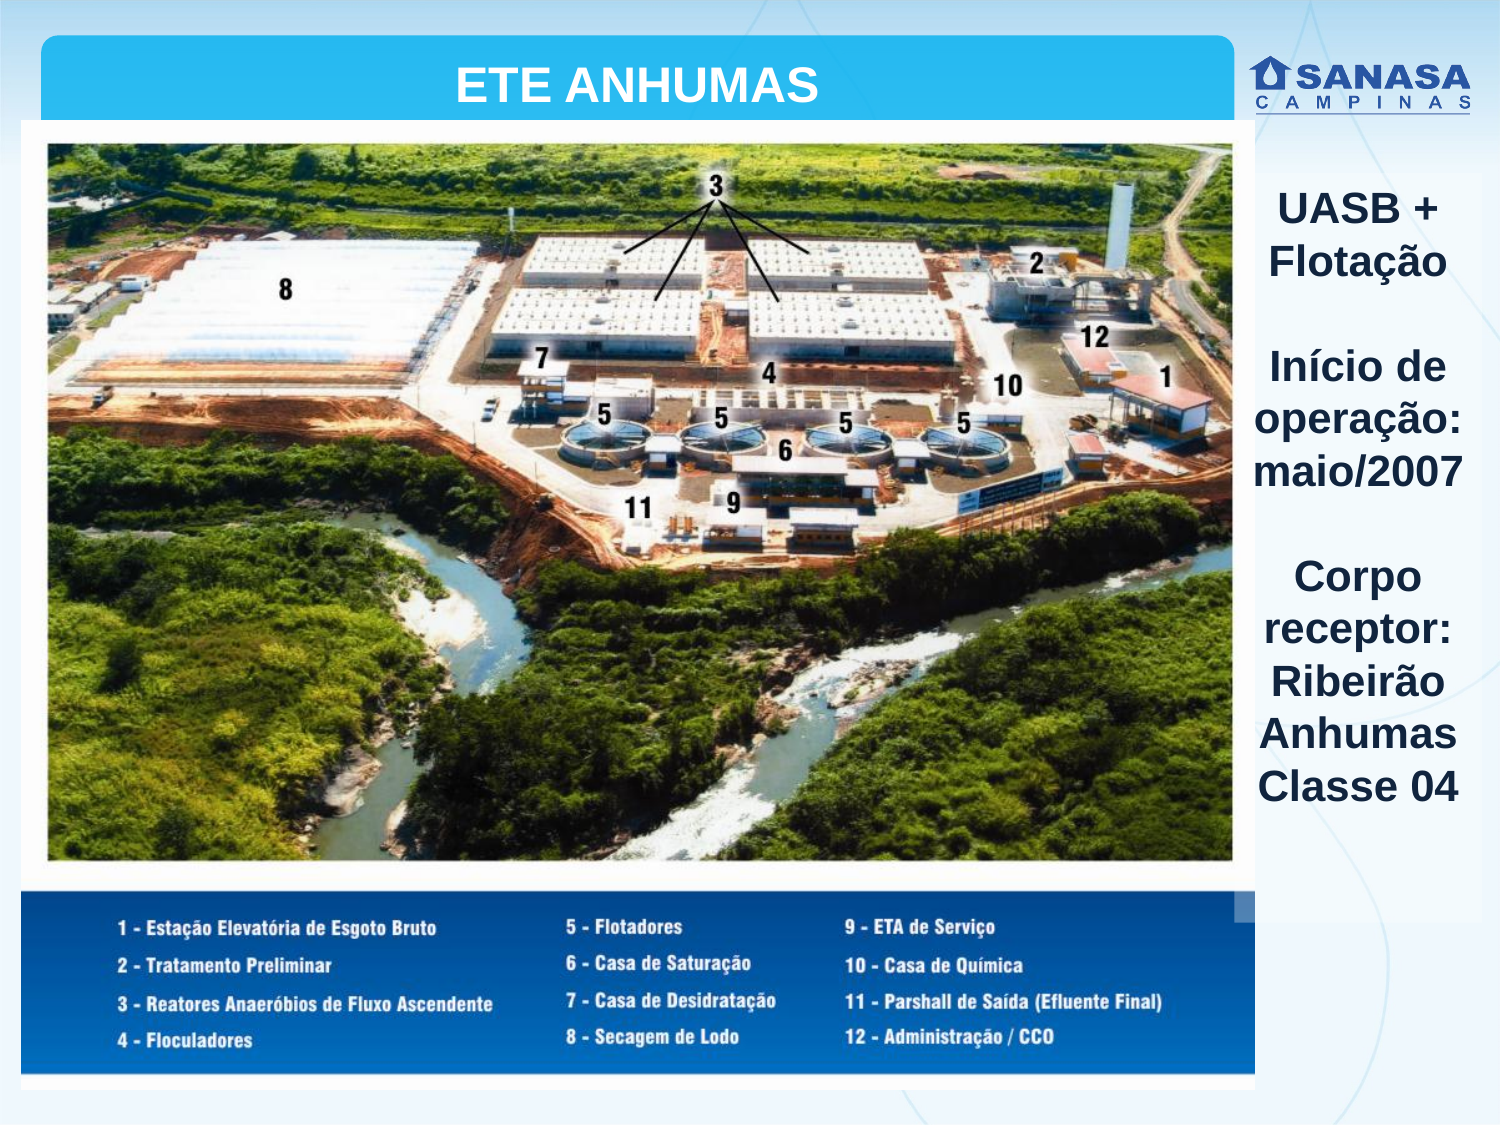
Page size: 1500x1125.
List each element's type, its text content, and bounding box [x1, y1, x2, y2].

picture [0, 0, 1500, 1125]
text_box UASB + Flotação Início de operação: maio/2007 Corpo receptor: Ribeirão Anhumas Classe 04 [1260, 172, 1483, 923]
title ETE ANHUMAS [41, 45, 1235, 119]
